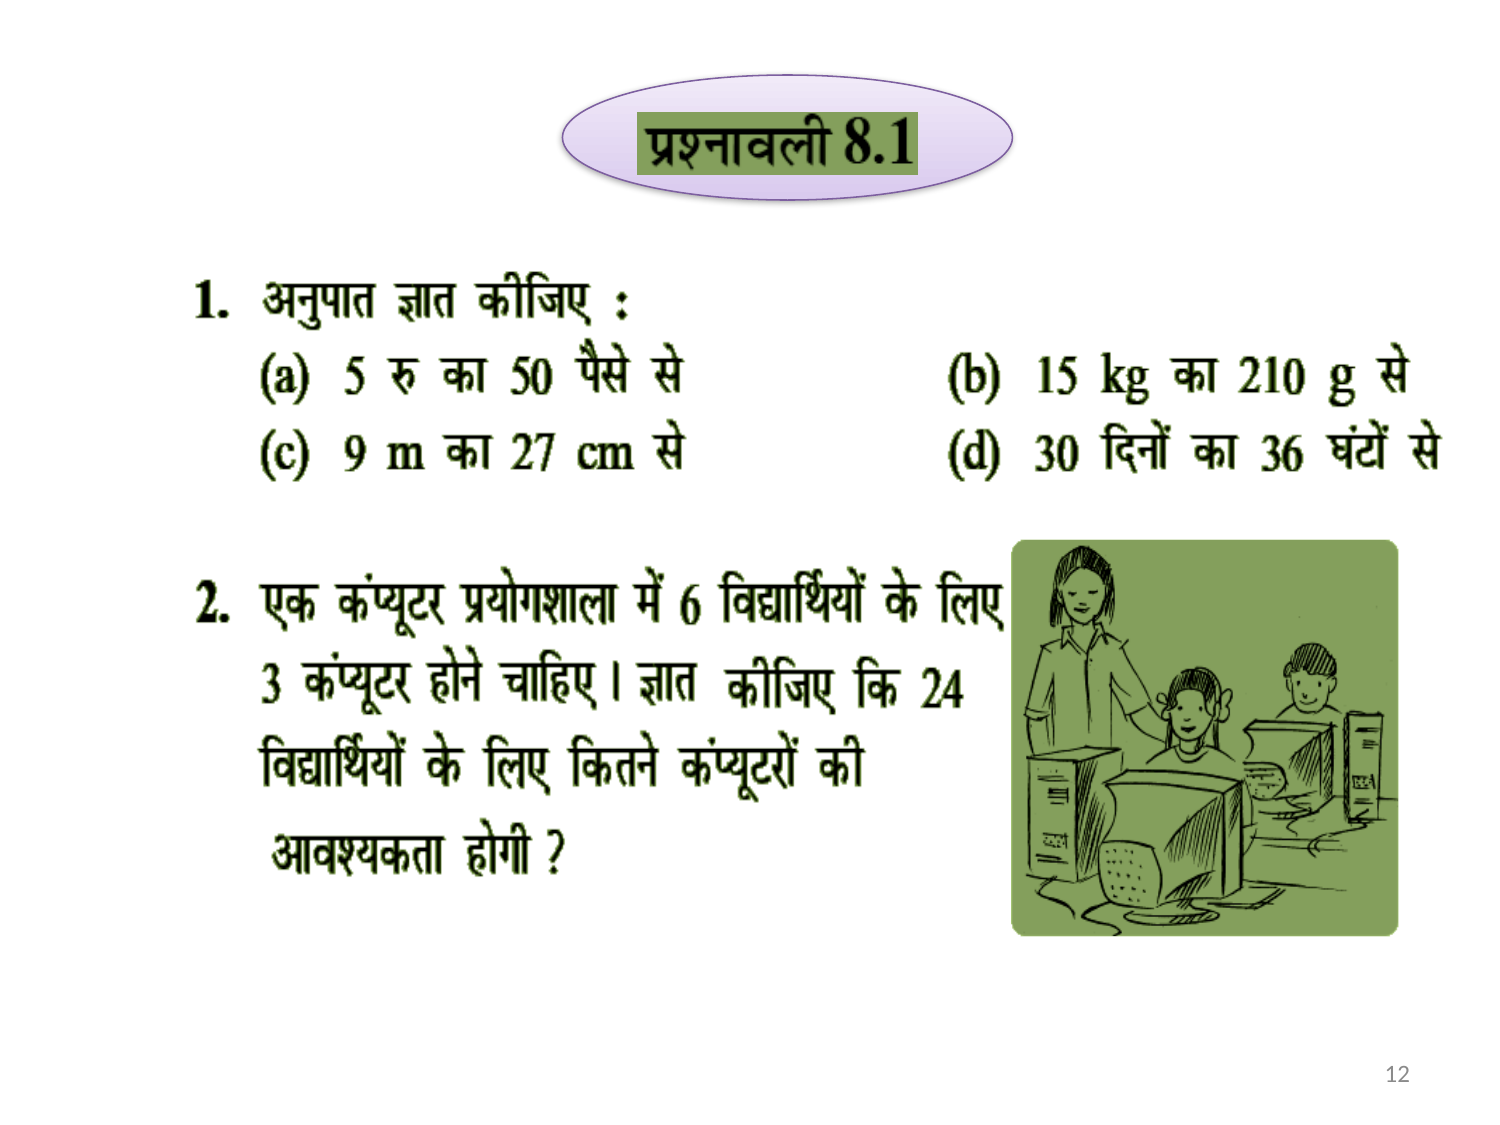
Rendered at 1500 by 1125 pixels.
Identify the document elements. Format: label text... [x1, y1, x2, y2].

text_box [562, 74, 1013, 201]
picture [174, 262, 1478, 488]
slide_number 12 [1074, 1042, 1425, 1103]
picture [174, 537, 1401, 938]
